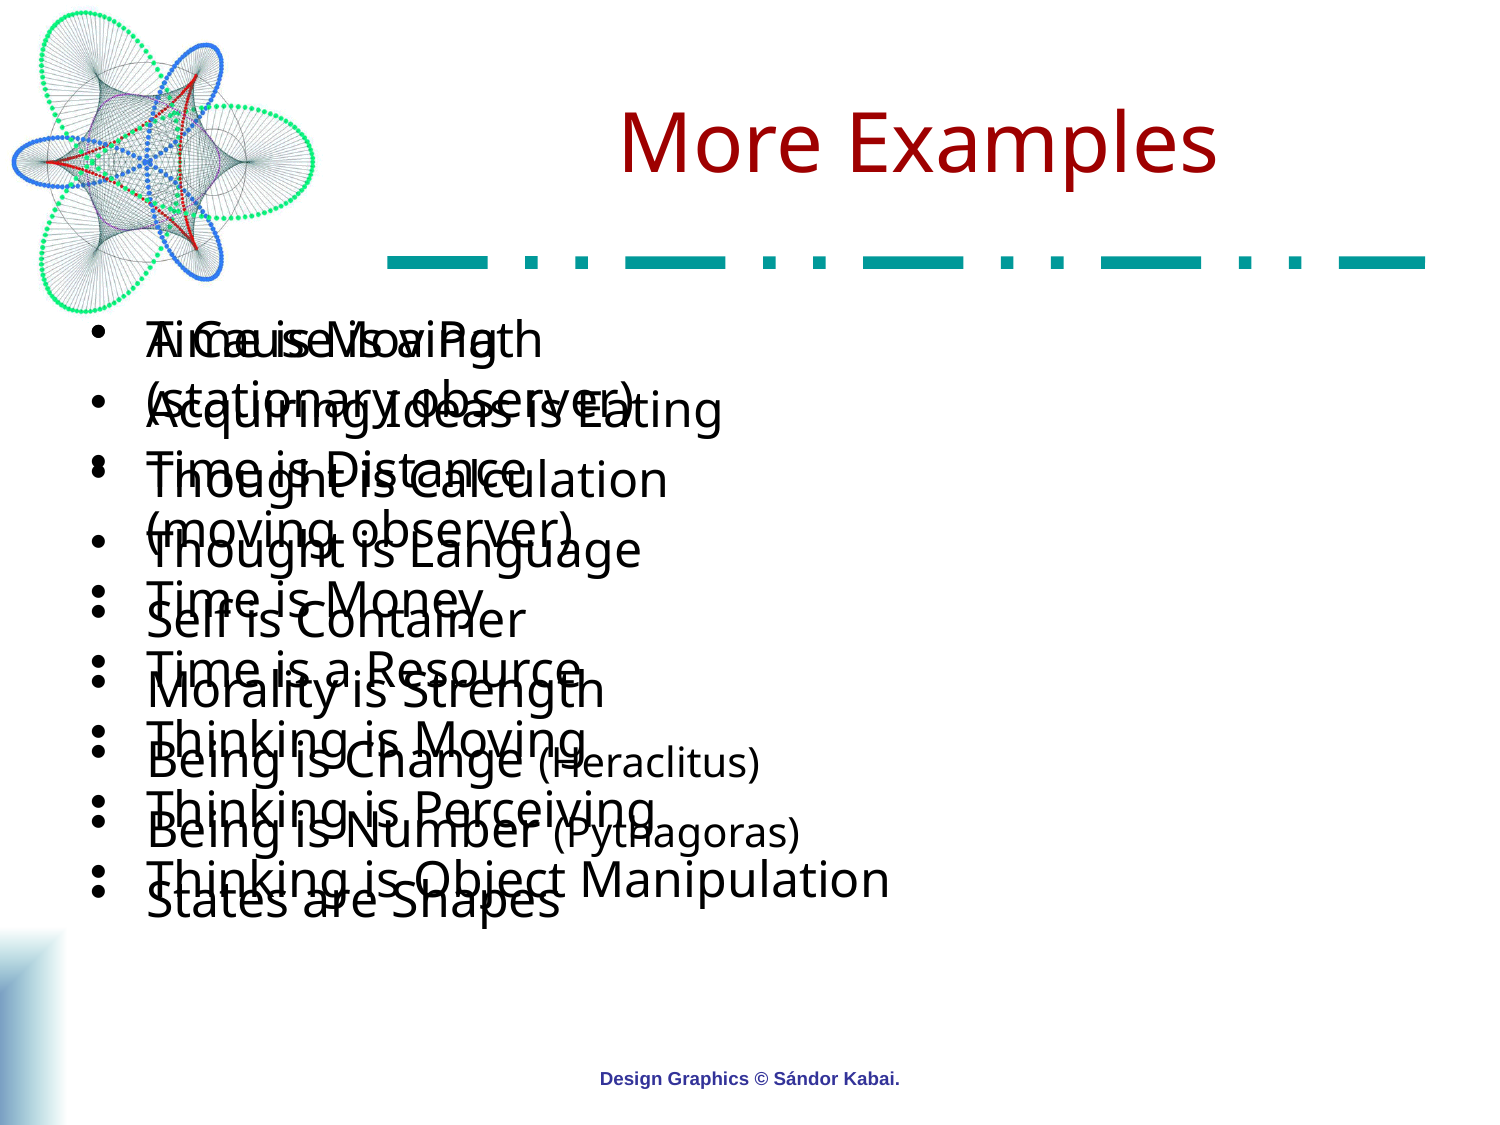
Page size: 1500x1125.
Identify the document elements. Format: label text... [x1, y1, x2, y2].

title More Examples [412, 45, 1425, 233]
list A Cause is a Path Acquiring Ideas is Eating Thought is Calculation Thought is Language Self is Container Morality is Strength Being is Change (Heraclitus) Being is Number (Pythagoras) States are Shapes [75, 299, 1425, 1005]
picture [0, 0, 325, 325]
footer Design Graphics © Sándor Kabai. [512, 1024, 988, 1103]
